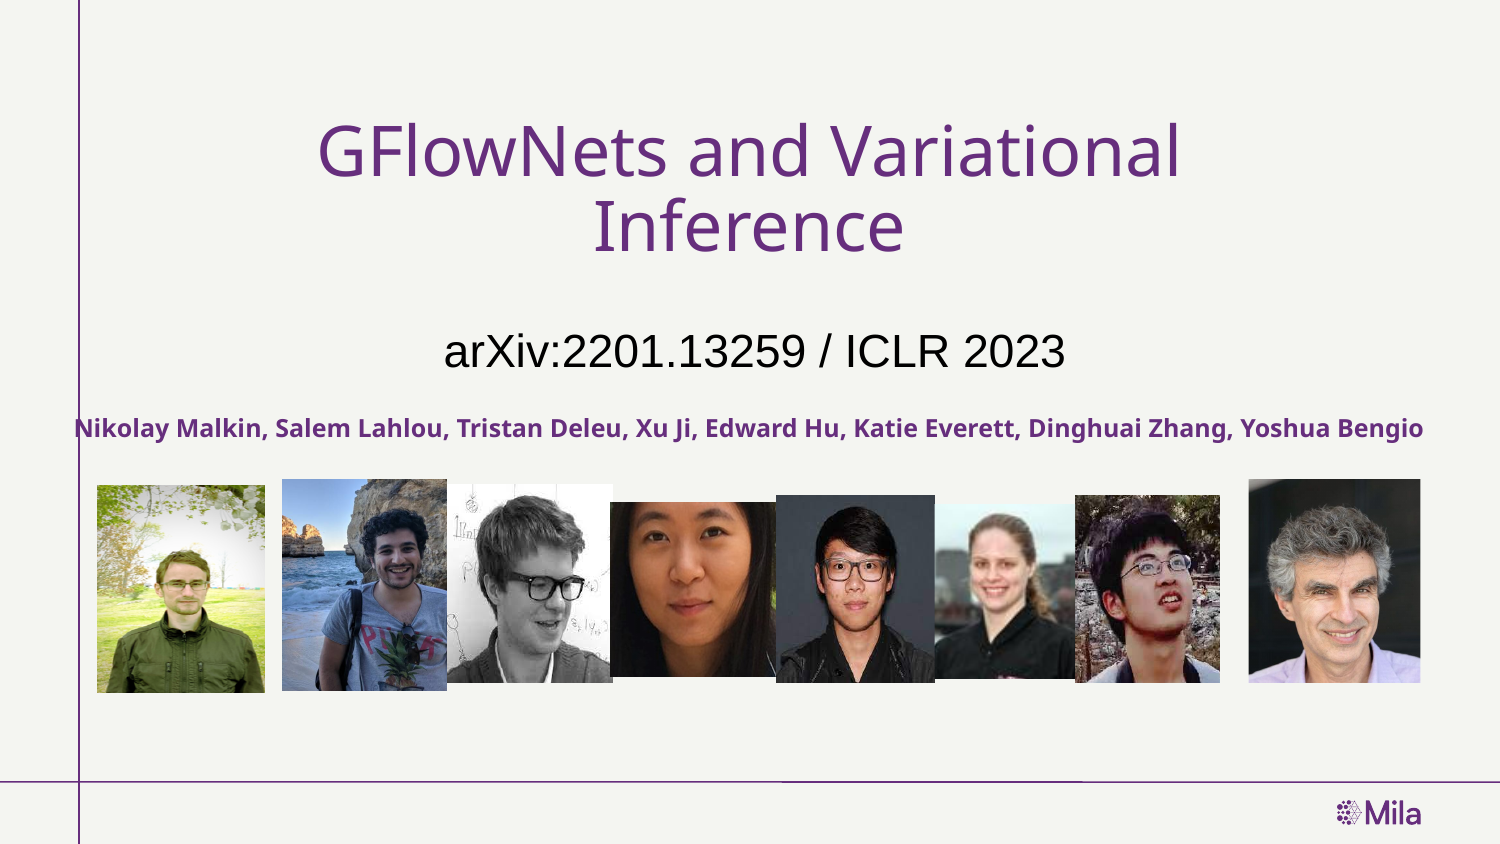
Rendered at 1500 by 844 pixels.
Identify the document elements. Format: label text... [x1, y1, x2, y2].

picture [1248, 478, 1421, 683]
title GFlowNets and Variational Inference [138, 122, 1362, 282]
picture [97, 485, 265, 693]
subtitle Nikolay Malkin, Salem Lahlou, Tristan Deleu, Xu Ji, Edward Hu, Katie Everett, Dinghuai Zhang, Yoshua Bengio [51, 397, 1449, 528]
picture [281, 478, 1221, 691]
text_box arXiv:2201.13259 / ICLR 2023 [428, 313, 1094, 384]
